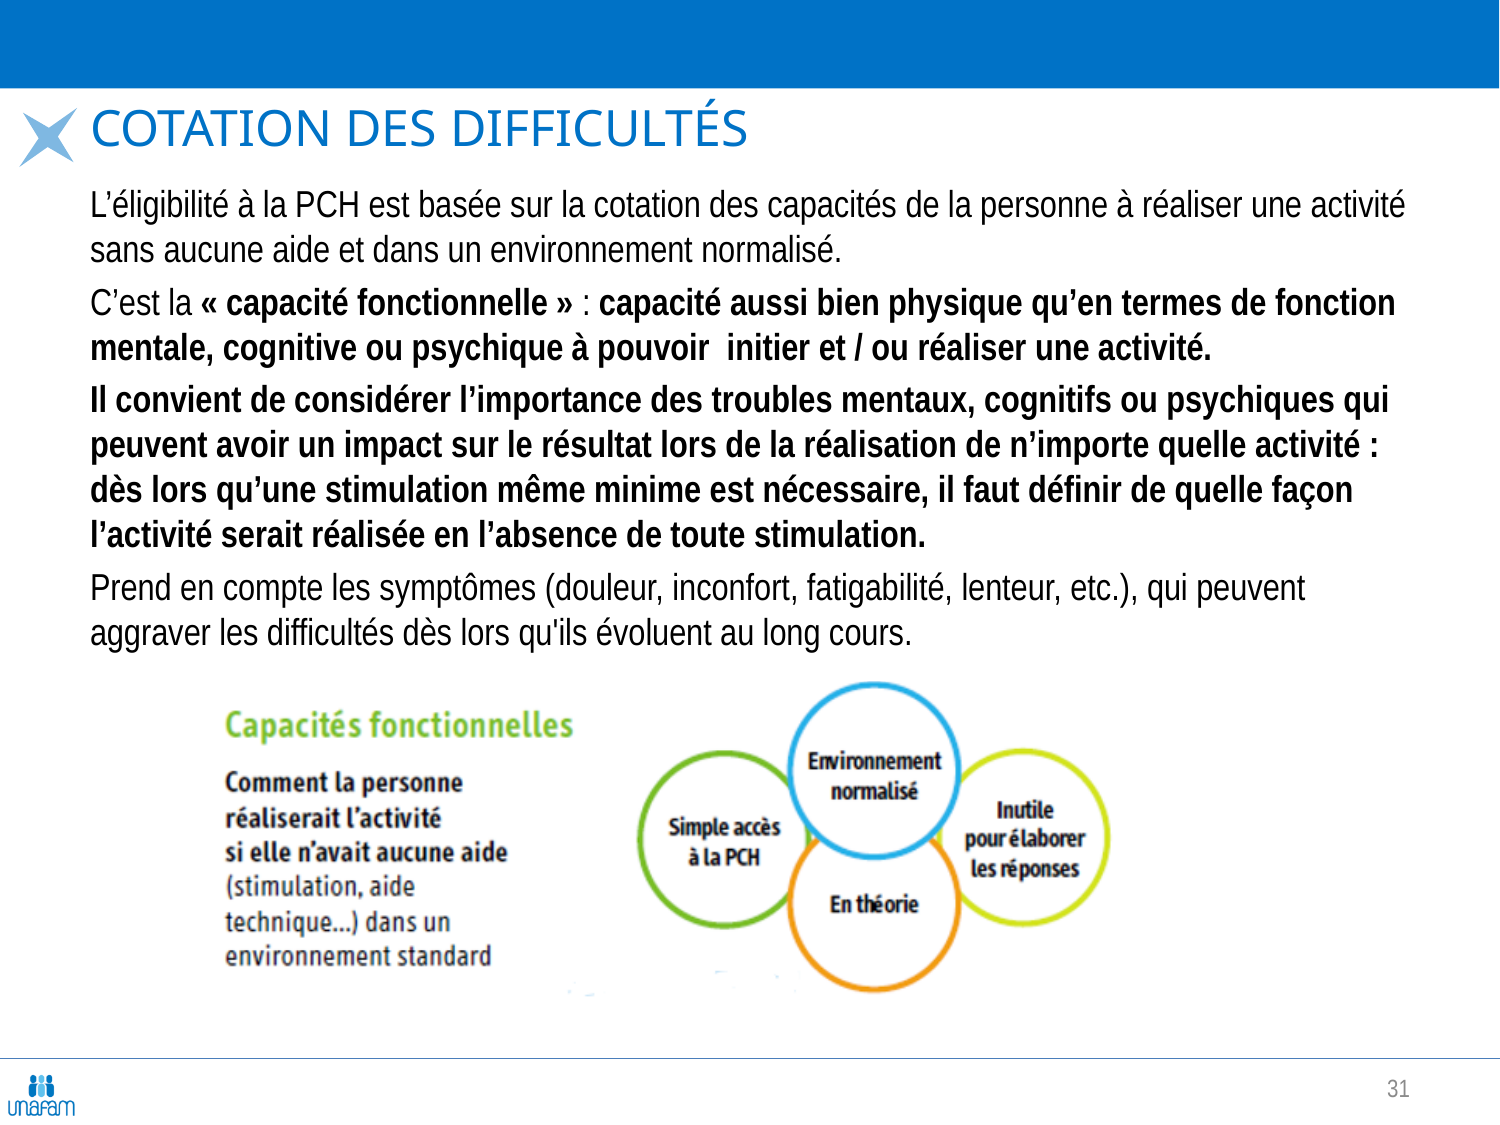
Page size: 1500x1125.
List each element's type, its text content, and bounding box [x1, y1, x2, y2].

picture [206, 681, 1157, 1000]
slide_number 31 [1074, 1057, 1425, 1118]
title Cotation des difficultés [75, 89, 1425, 172]
list L’éligibilité à la PCH est basée sur la cotation des capacités de la personne à réaliser une activité sans aucune aide et dans un environnement normalisé. C’est la « capacité fonctionnelle » : capacité aussi bien physique qu’en termes de fonction mentale, cognitive ou psychique à pouvoir initier et / ou réaliser une activité. Il convient de considérer l’importance des troubles mentaux, cognitifs ou psychiques qui peuvent avoir un impact sur le résultat lors de la réalisation de n’importe quelle activité : dès lors qu’une stimulation même minime est nécessaire, il faut définir de quelle façon l’activité serait réalisée en l’absence de toute stimulation. Prend en compte les symptômes (douleur, inconfort, fatigabilité, lenteur, etc.), qui peuvent aggraver les difficultés dès lors qu'ils évoluent au long cours. [75, 172, 1425, 1058]
picture [4, 1070, 79, 1118]
